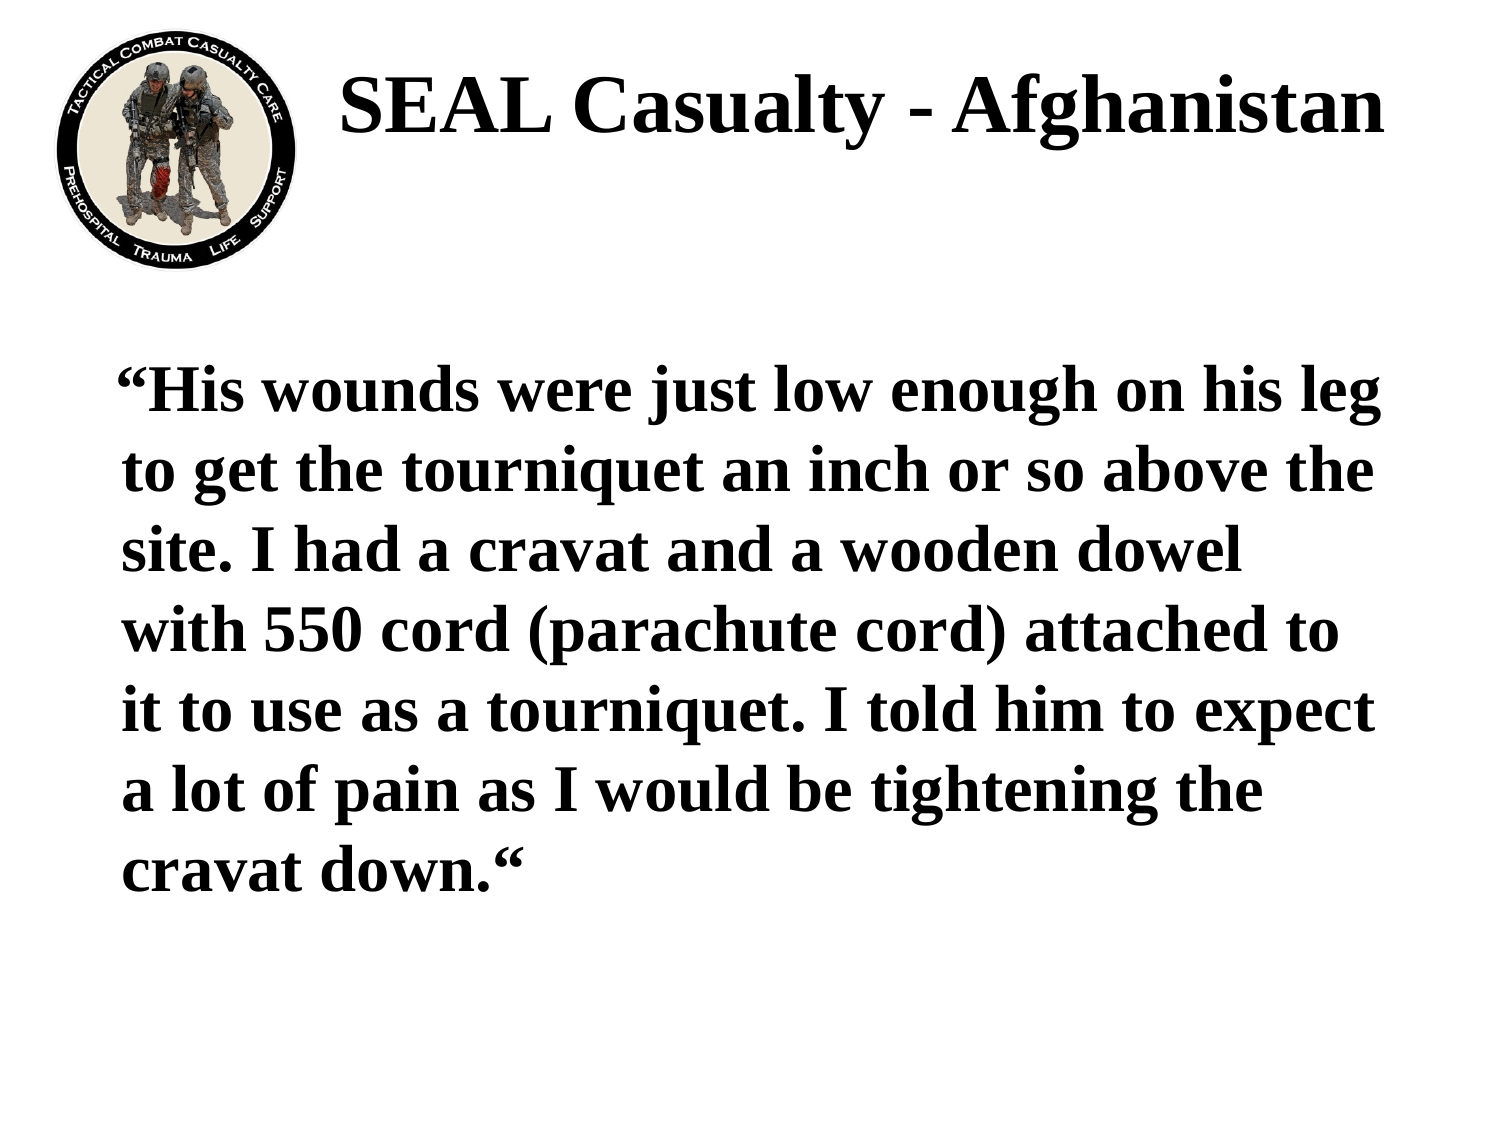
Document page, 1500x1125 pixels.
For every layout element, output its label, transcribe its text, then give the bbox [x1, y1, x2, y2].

title SEAL Casualty - Afghanistan [243, 5, 1482, 194]
picture [50, 24, 300, 275]
list “His wounds were just low enough on his leg to get the tourniquet an inch or so above the site. I had a cravat and a wooden dowel with 550 cord (parachute cord) attached to it to use as a tourniquet. I told him to expect a lot of pain as I would be tightening the cravat down.“ [49, 337, 1401, 963]
